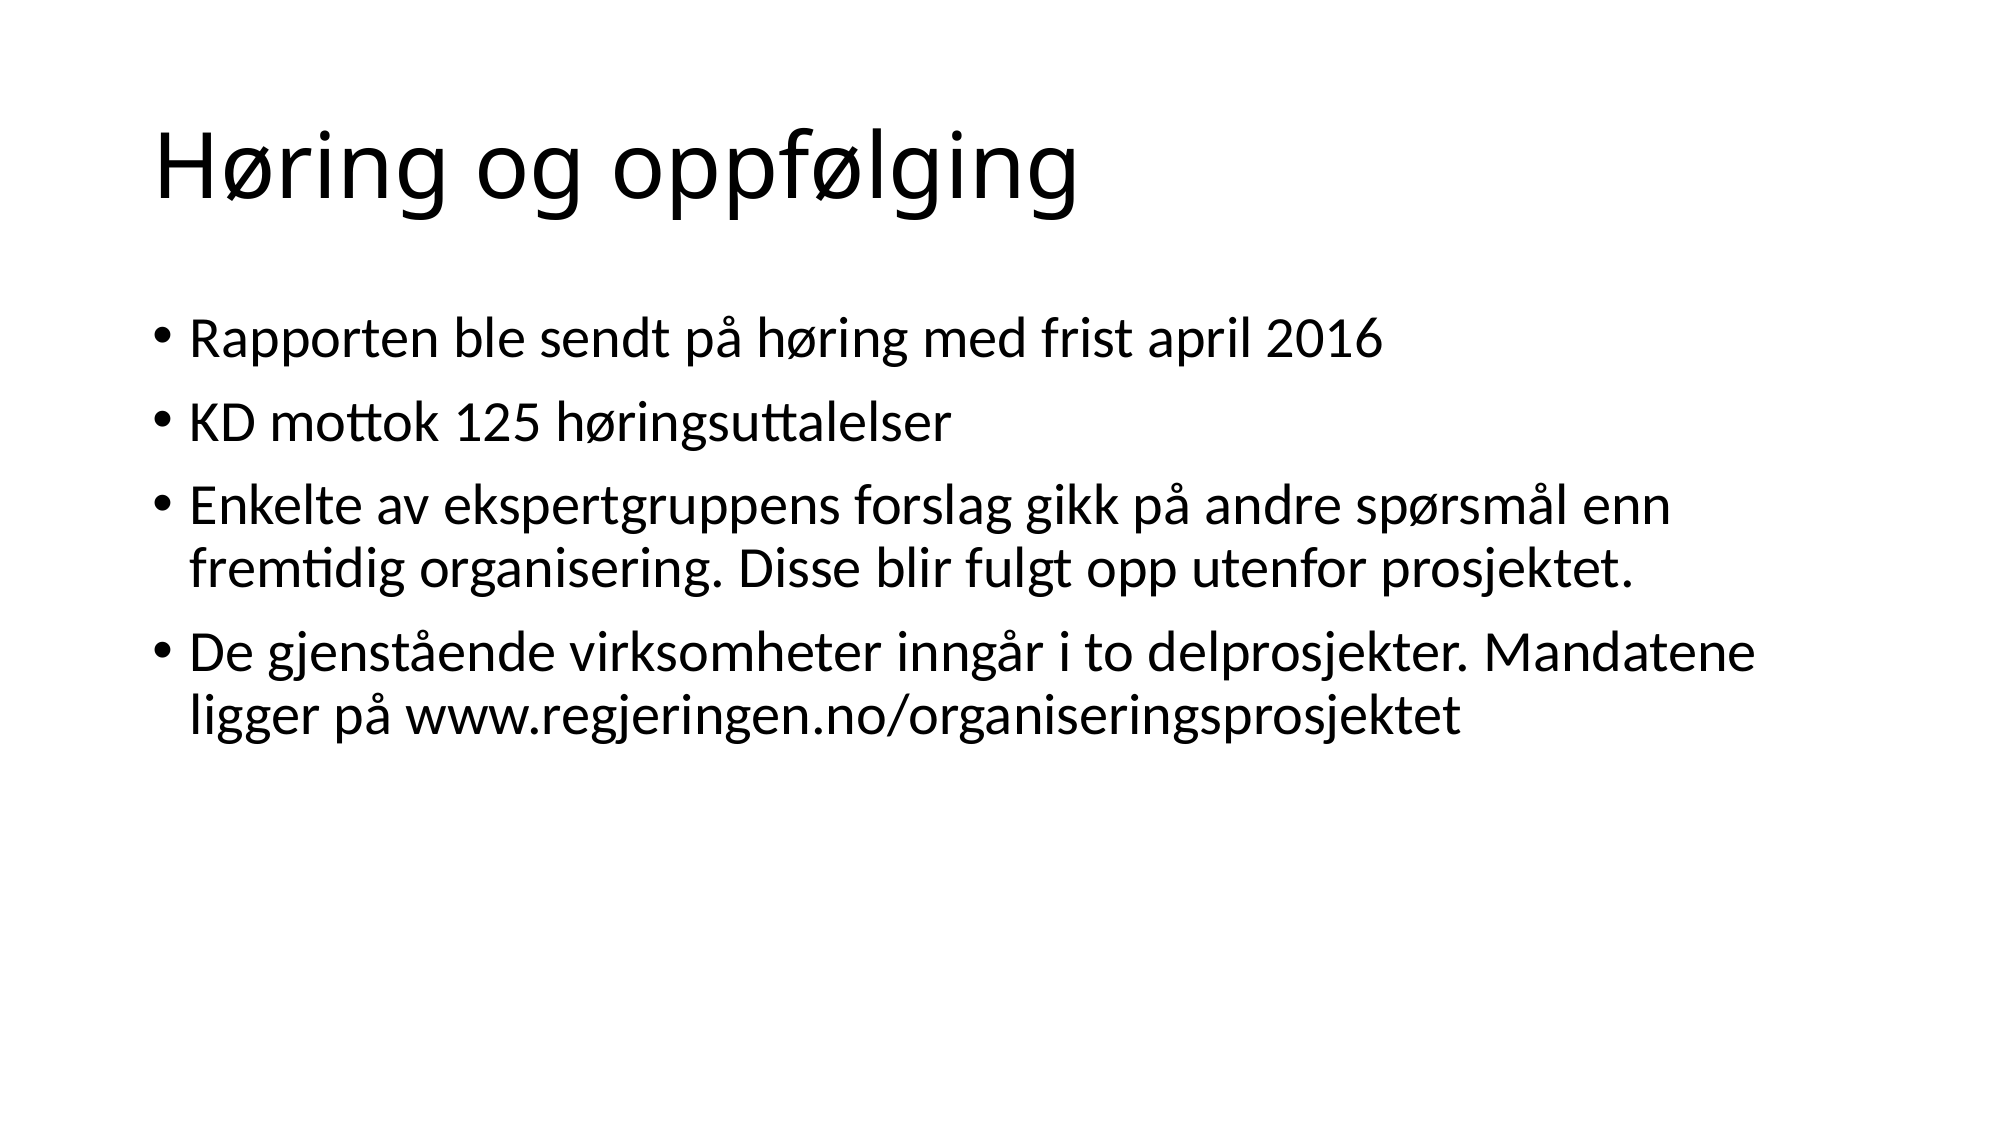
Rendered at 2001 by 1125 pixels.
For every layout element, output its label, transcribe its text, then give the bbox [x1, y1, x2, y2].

title Høring og oppfølging [137, 59, 1863, 278]
list Rapporten ble sendt på høring med frist april 2016 KD mottok 125 høringsuttalelser Enkelte av ekspertgruppens forslag gikk på andre spørsmål enn fremtidig organisering. Disse blir fulgt opp utenfor prosjektet. De gjenstående virksomheter inngår i to delprosjekter. Mandatene ligger på www.regjeringen.no/organiseringsprosjektet [137, 299, 1863, 1014]
